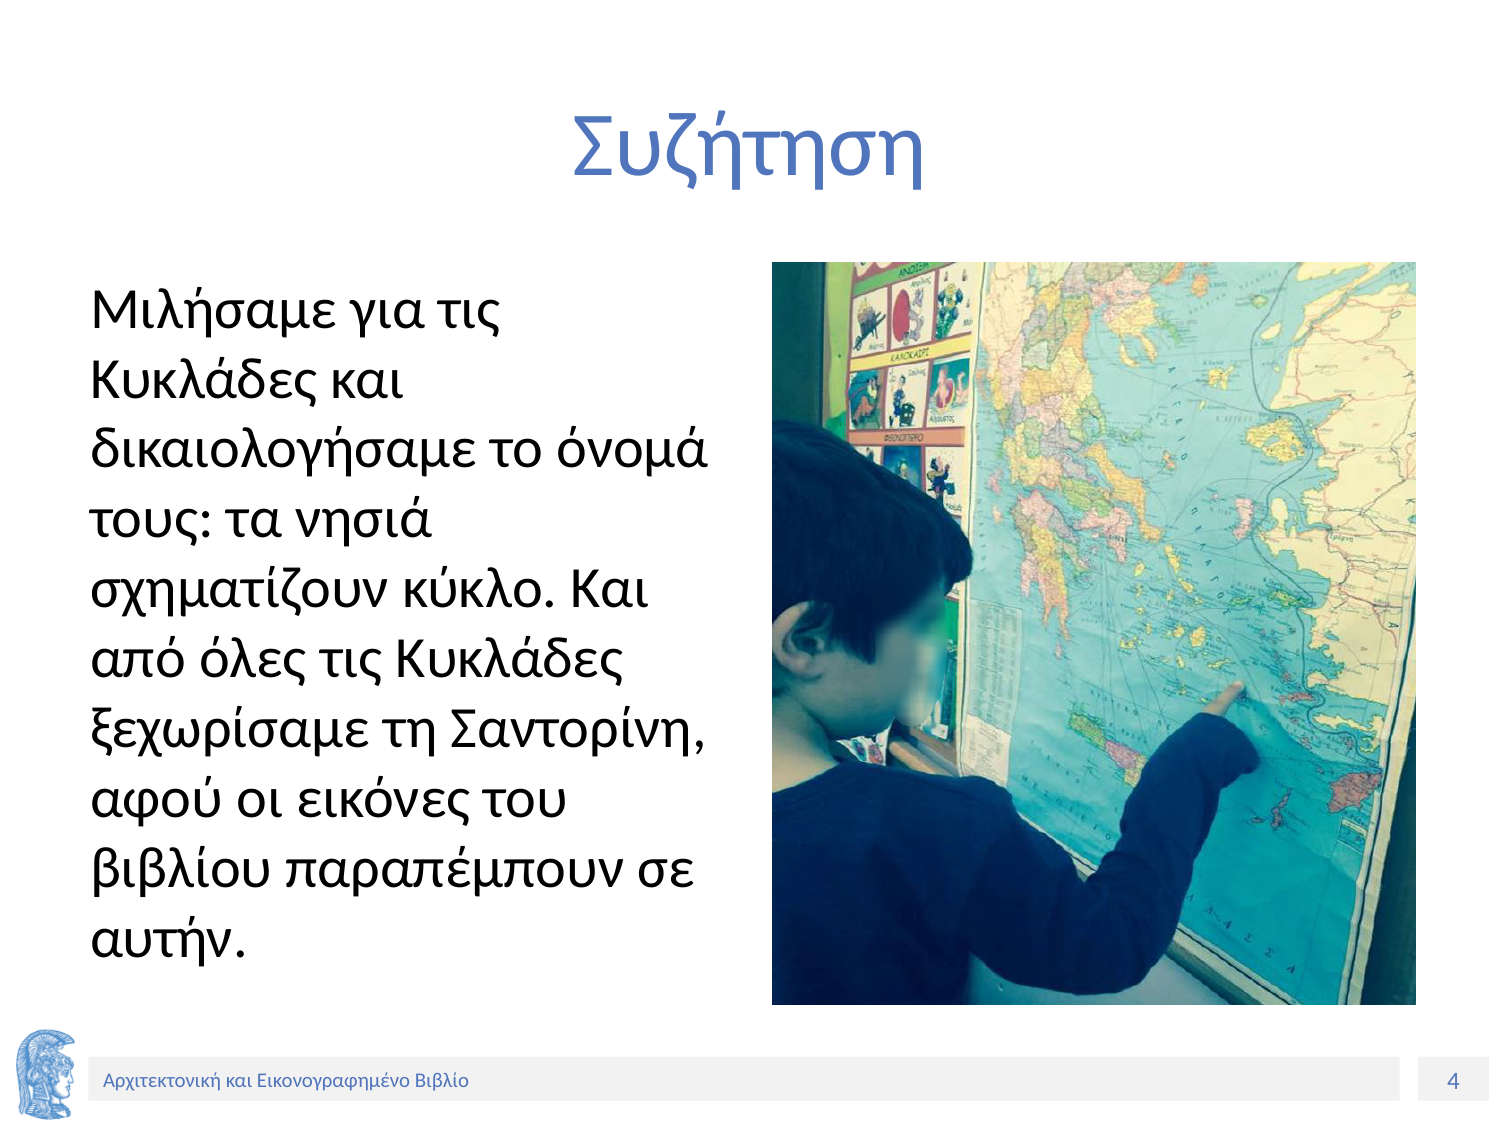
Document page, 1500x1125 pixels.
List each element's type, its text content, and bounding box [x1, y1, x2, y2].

picture [9, 1026, 81, 1120]
list Μιλήσαμε για τις Κυκλάδες και δικαιολογήσαμε το όνομά τους: τα νησιά σχηματίζουν κύκλο. Και από όλες τις Κυκλάδες ξεχωρίσαμε τη Σαντορίνη, αφού οι εικόνες του βιβλίου παραπέμπουν σε αυτήν. [75, 262, 738, 1005]
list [771, 262, 1416, 1006]
title Συζήτηση [75, 45, 1425, 233]
